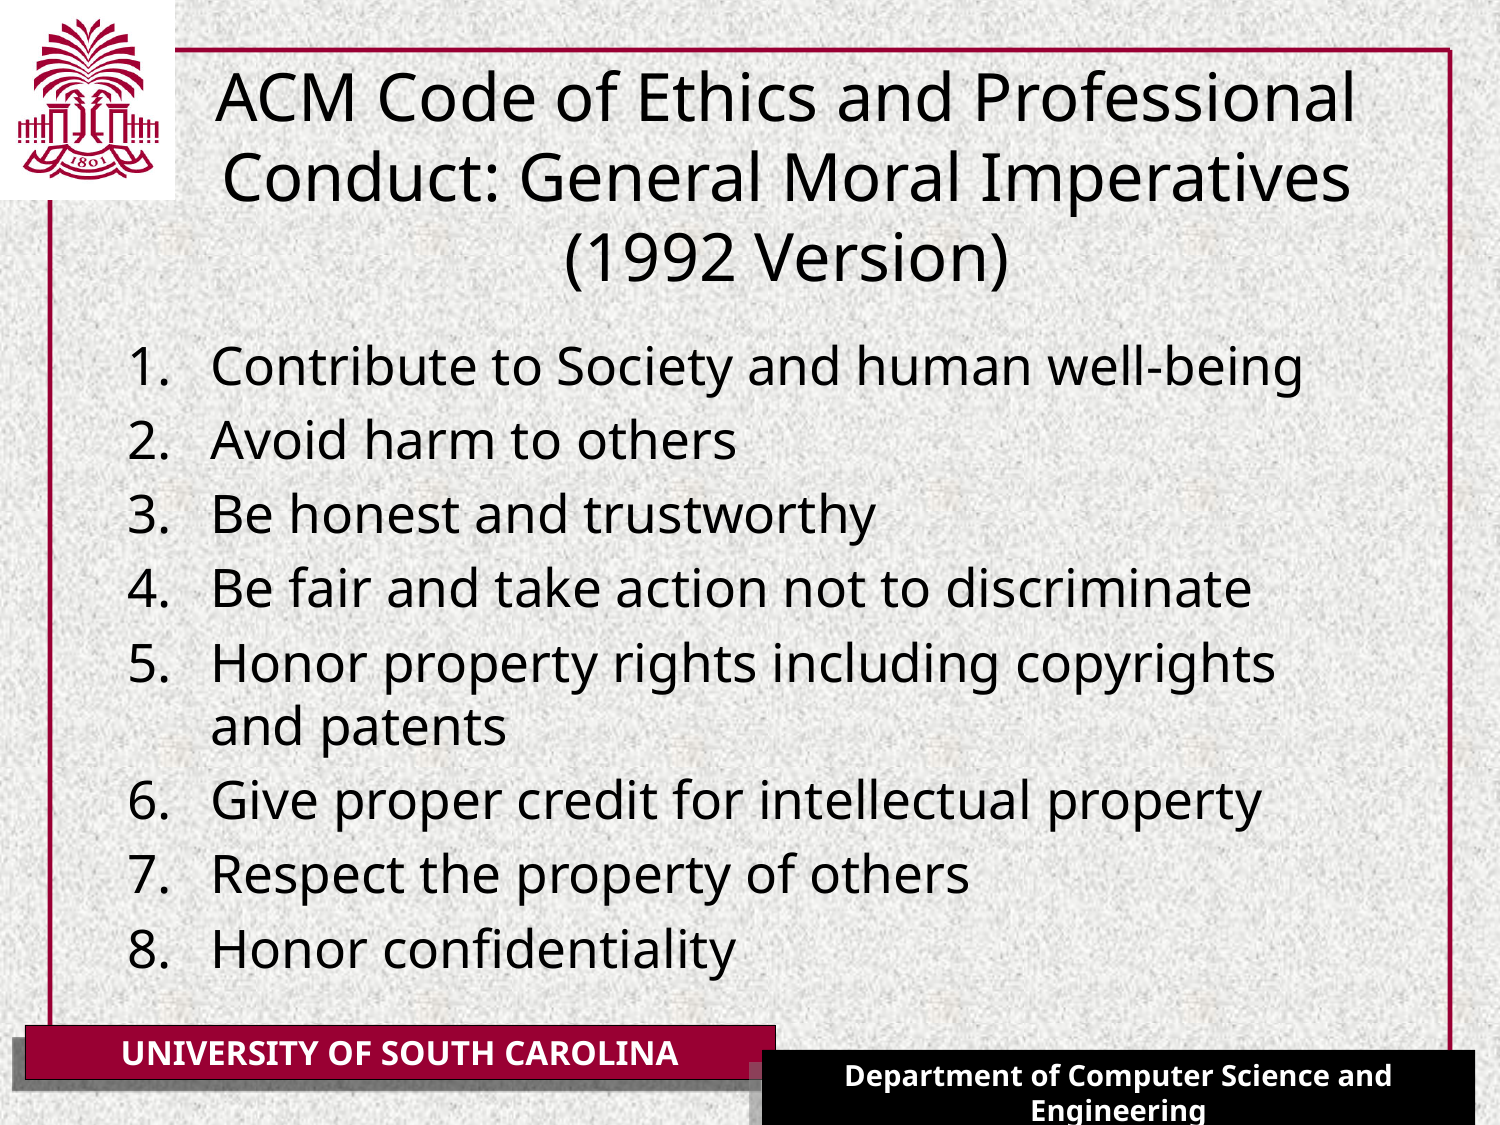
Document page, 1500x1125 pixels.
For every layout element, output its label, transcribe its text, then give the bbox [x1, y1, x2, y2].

list Contribute to Society and human well-being Avoid harm to others Be honest and trustworthy Be fair and take action not to discriminate Honor property rights including copyrights and patents Give proper credit for intellectual property Respect the property of others Honor confidentiality [112, 324, 1388, 1000]
title ACM Code of Ethics and Professional Conduct: General Moral Imperatives (1992 Version) [150, 24, 1425, 325]
picture [13, 1038, 749, 1091]
picture [0, 0, 1500, 1125]
